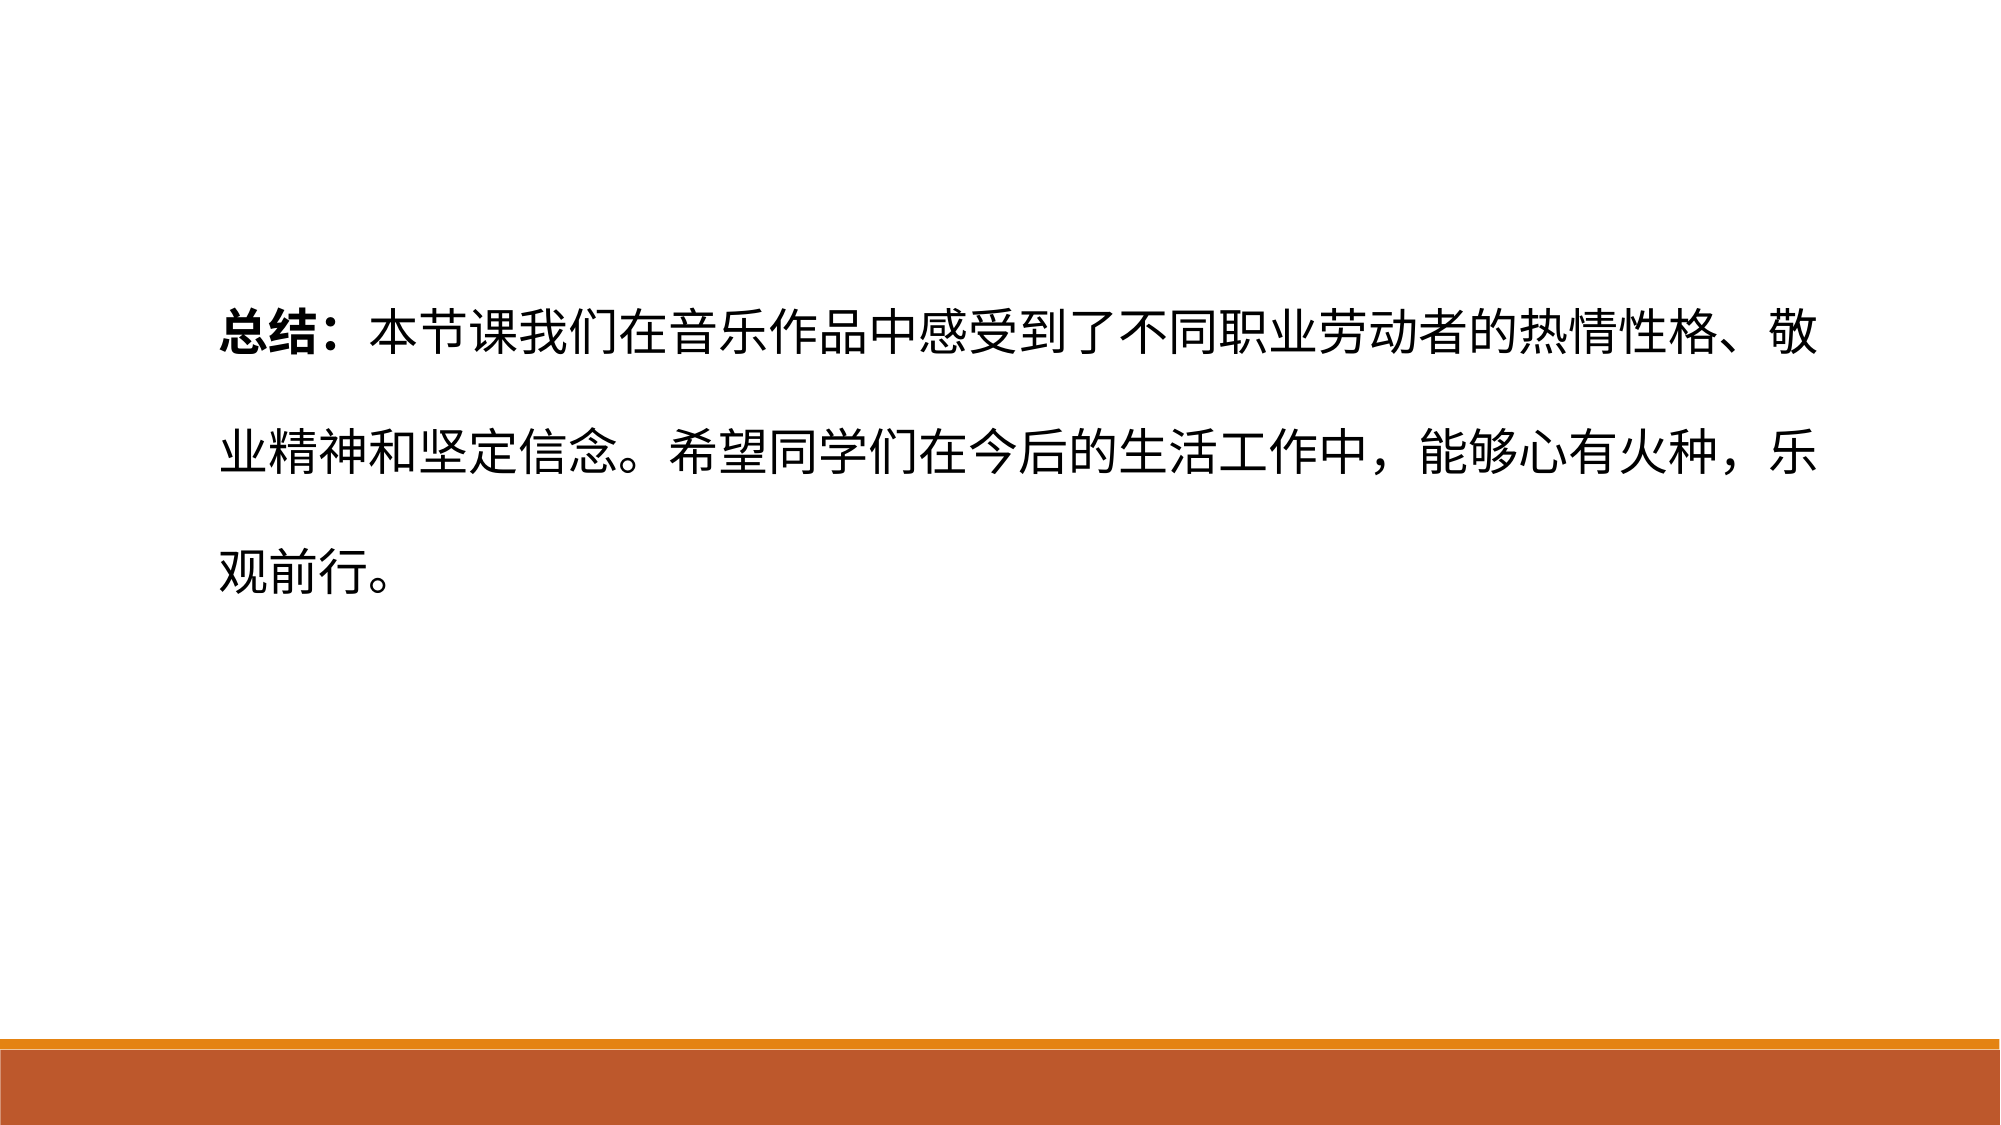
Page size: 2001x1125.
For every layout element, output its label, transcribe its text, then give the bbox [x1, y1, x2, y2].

list 总结：本节课我们在音乐作品中感受到了不同职业劳动者的热情性格、敬业精神和坚定信念。希望同学们在今后的生活工作中，能够心有火种，乐观前行。 [203, 232, 1854, 893]
